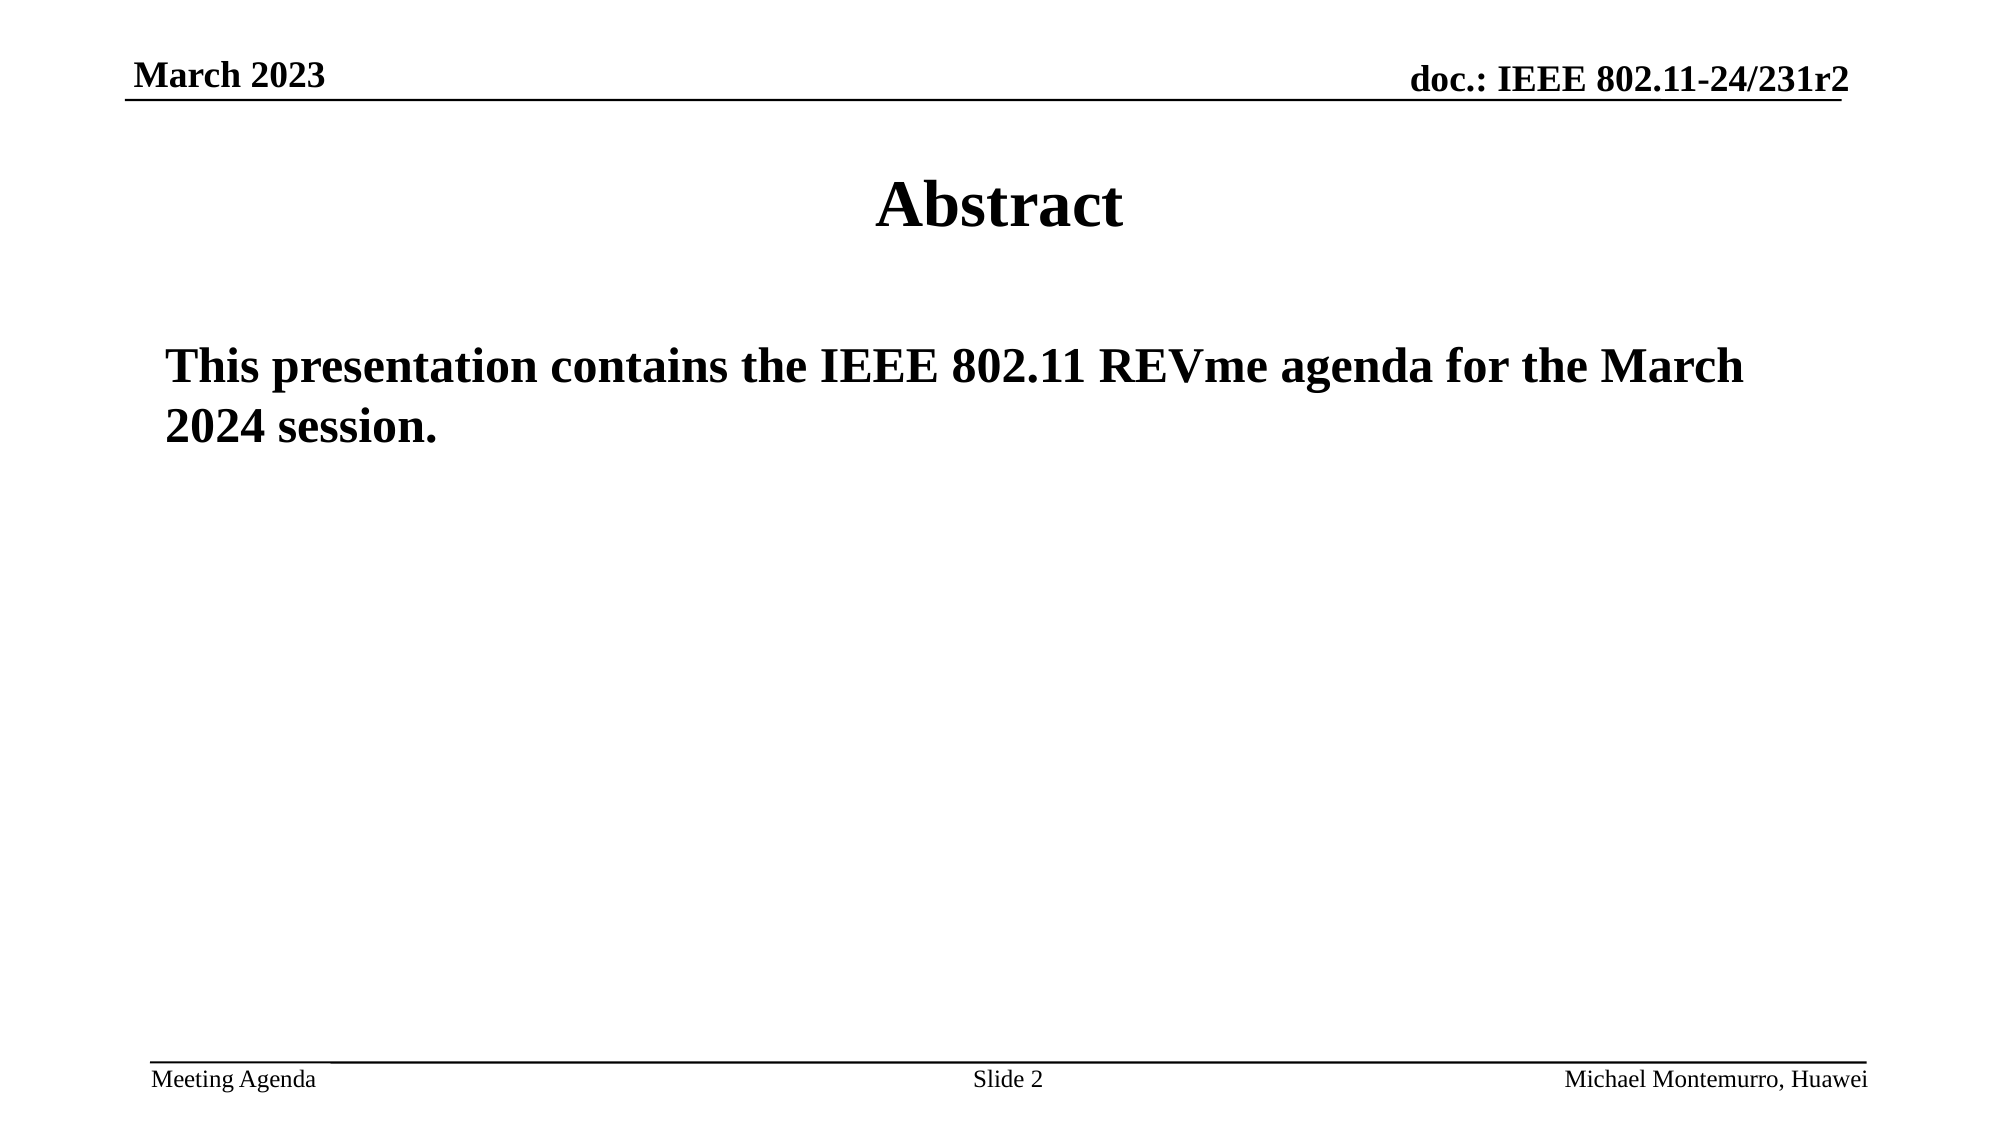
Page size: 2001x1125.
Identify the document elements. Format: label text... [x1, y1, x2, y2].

footer Michael Montemurro, Huawei [1266, 1061, 1869, 1093]
list This presentation contains the IEEE 802.11 REVme agenda for the March 2024 session. [150, 324, 1850, 1000]
title Abstract [150, 112, 1850, 288]
slide_number Slide 2 [972, 1061, 1045, 1093]
